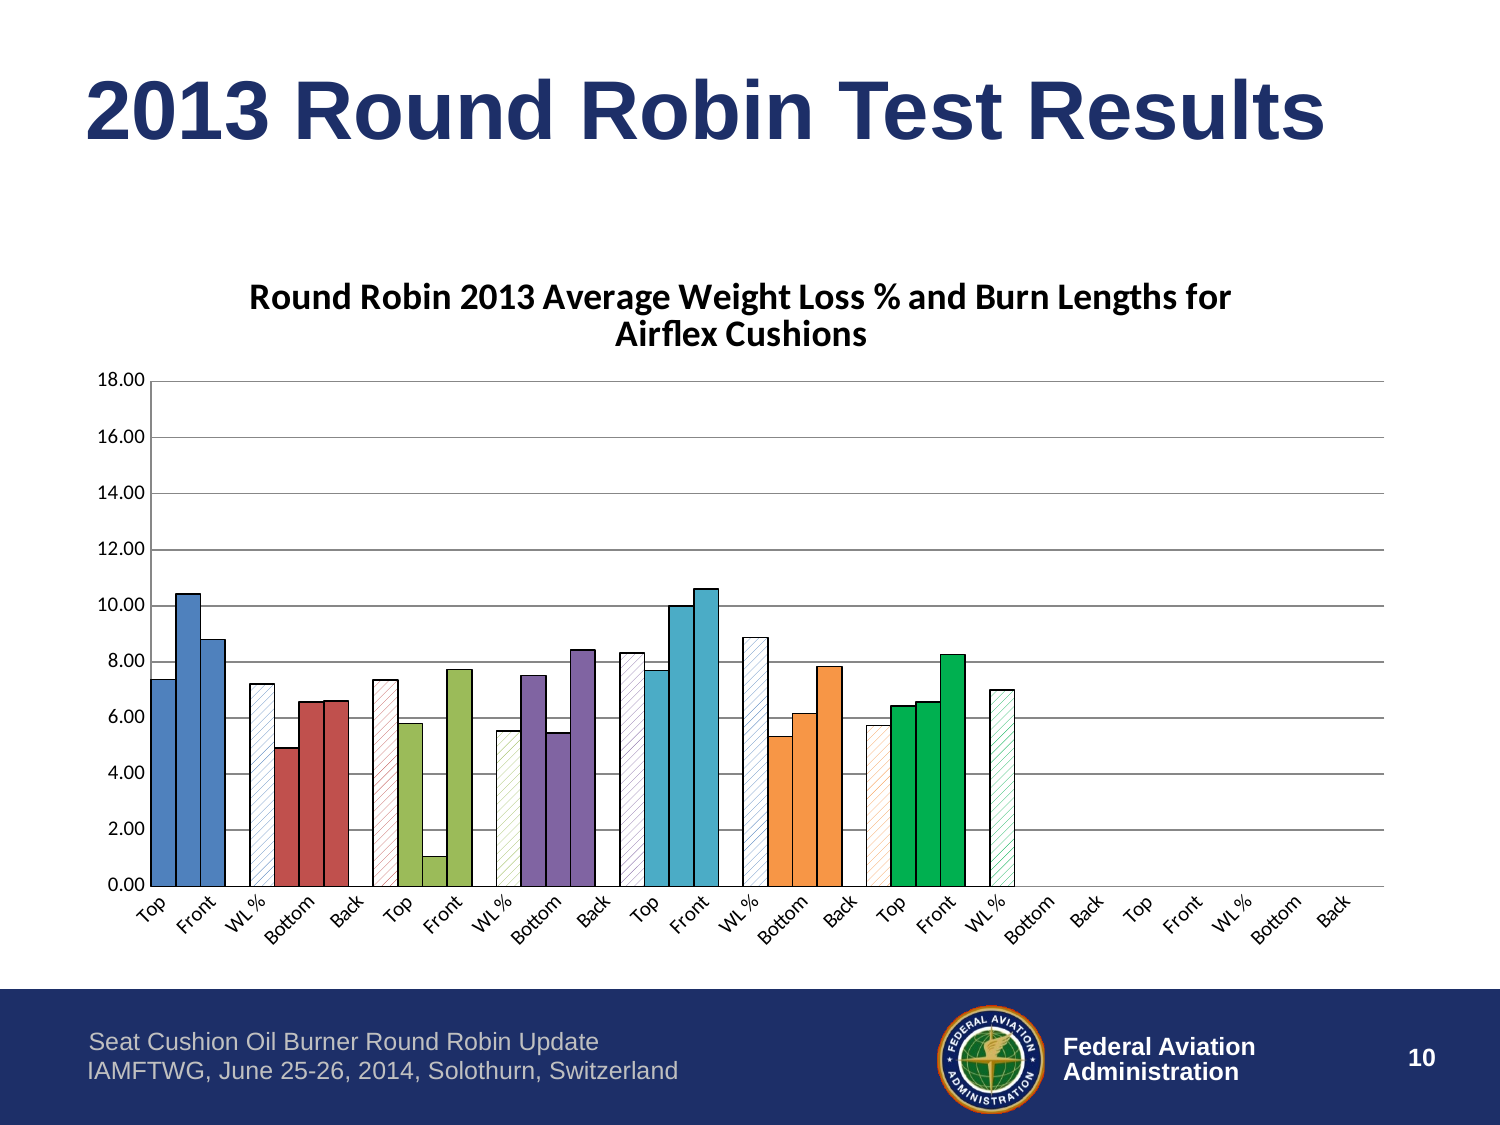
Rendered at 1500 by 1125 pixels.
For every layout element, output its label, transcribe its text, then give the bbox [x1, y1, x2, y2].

picture [936, 1004, 1045, 1114]
chart [80, 247, 1402, 968]
title 2013 Round Robin Test Results [70, 56, 1461, 157]
